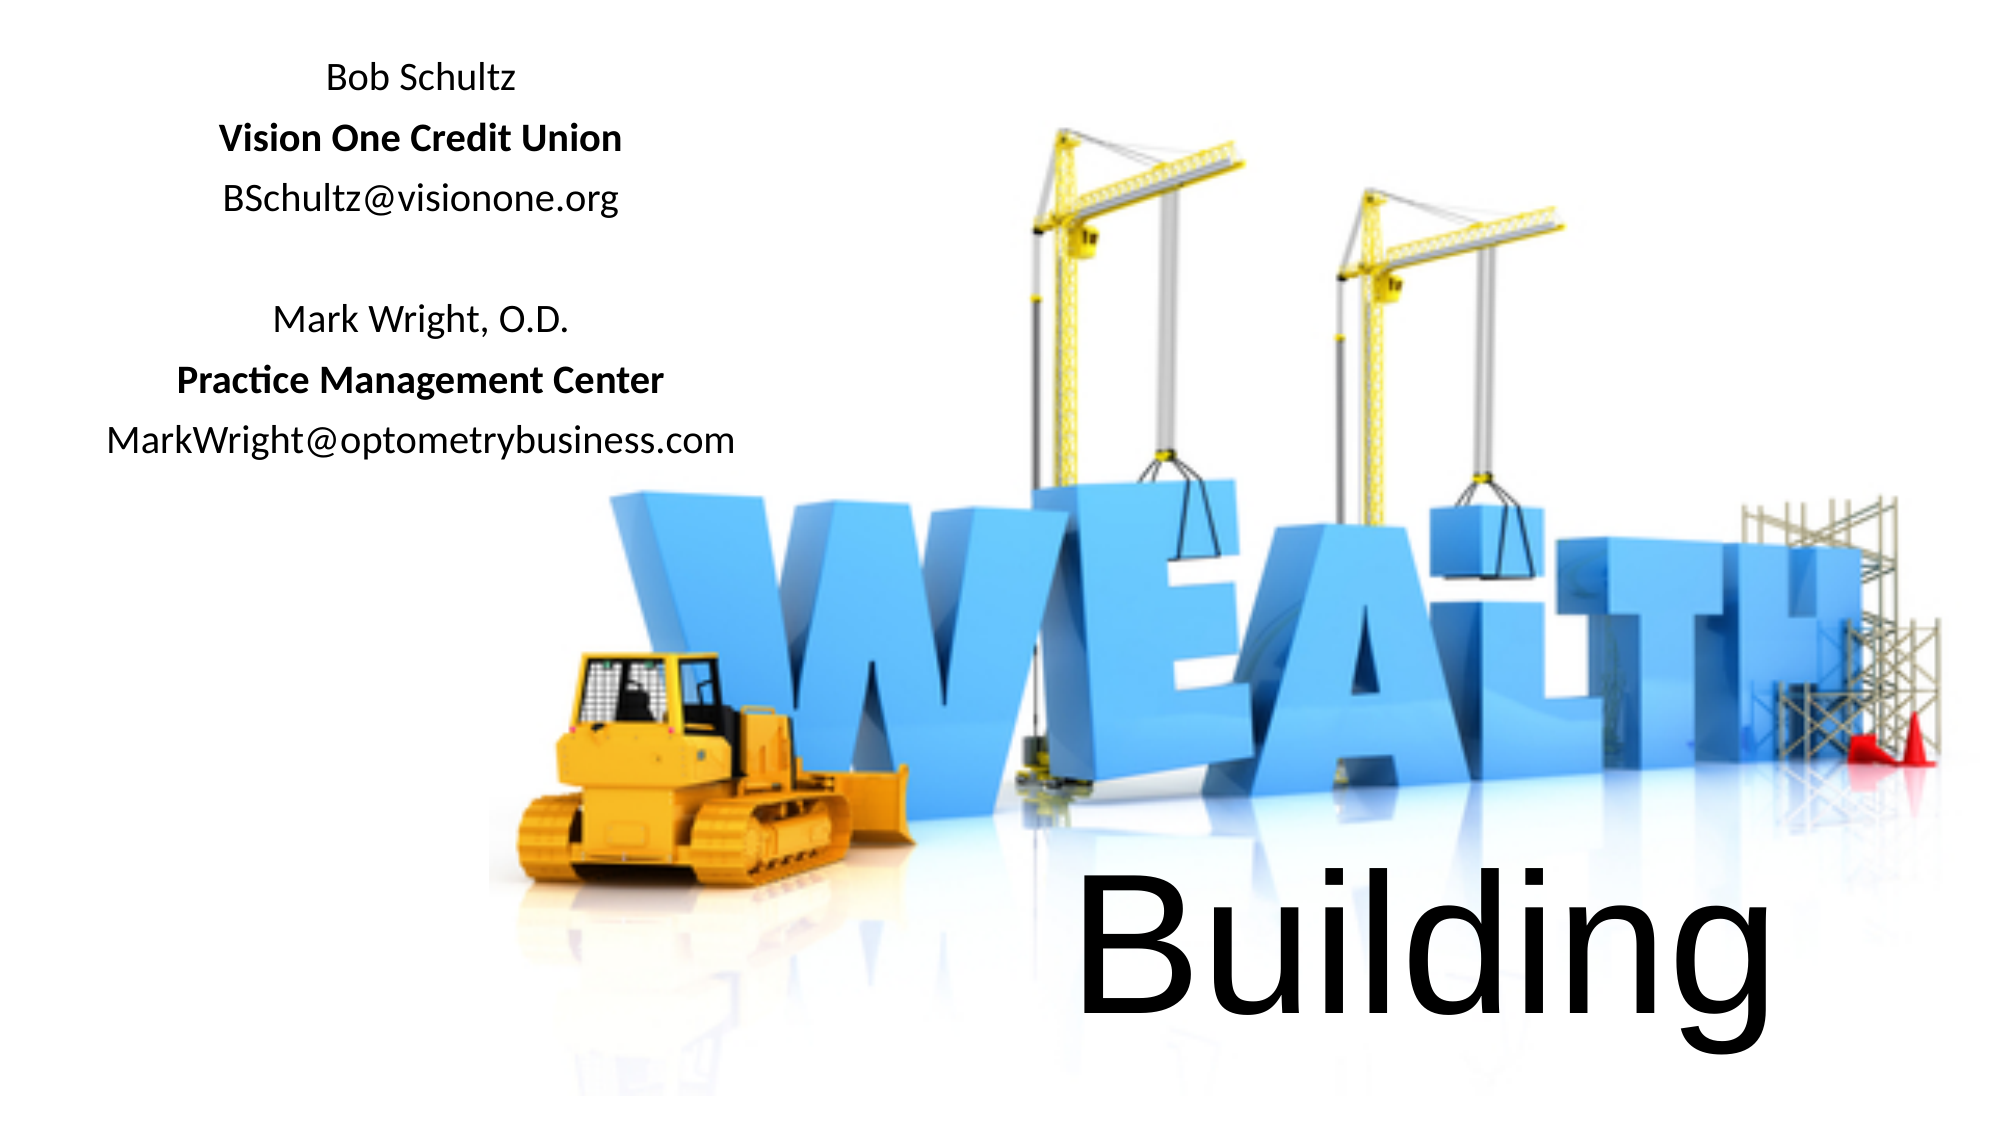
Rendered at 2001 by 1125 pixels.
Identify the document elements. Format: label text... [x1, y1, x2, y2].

subtitle Bob Schultz Vision One Credit Union BSchultz@visionone.org Mark Wright, O.D. Practice Management Center MarkWright@optometrybusiness.com [67, 48, 775, 473]
picture [489, 98, 1986, 1096]
